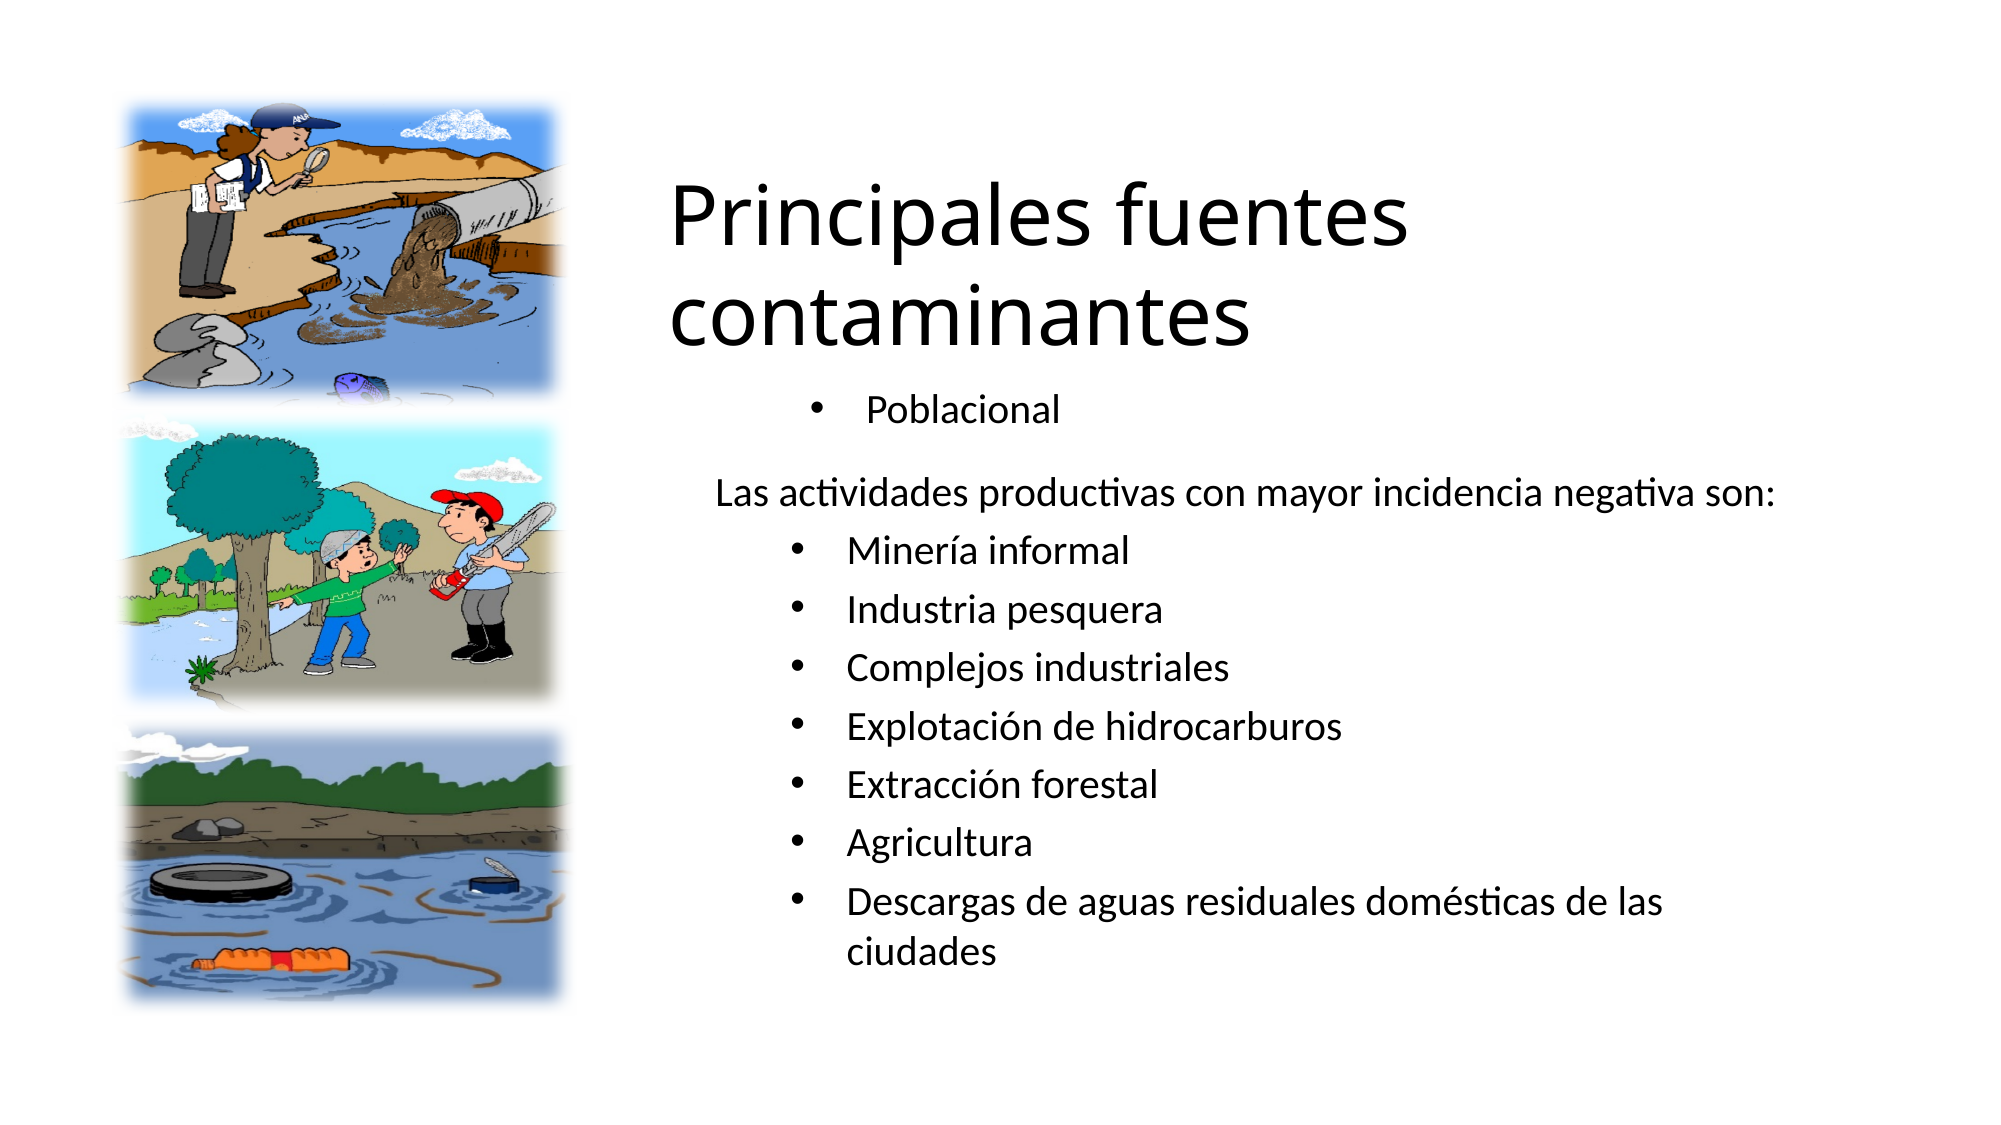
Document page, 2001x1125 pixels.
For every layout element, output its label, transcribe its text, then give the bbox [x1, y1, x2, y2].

text_box Principales fuentes contaminantes [653, 155, 1914, 370]
text_box Las actividades productivas con mayor incidencia negativa son: Minería informal Industria pesquera Complejos industriales Explotación de hidrocarburos Extracción forestal Agricultura Descargas de aguas residuales domésticas de las ciudades [700, 457, 1804, 981]
text_box Poblacional [795, 374, 1315, 440]
picture [111, 91, 577, 1017]
